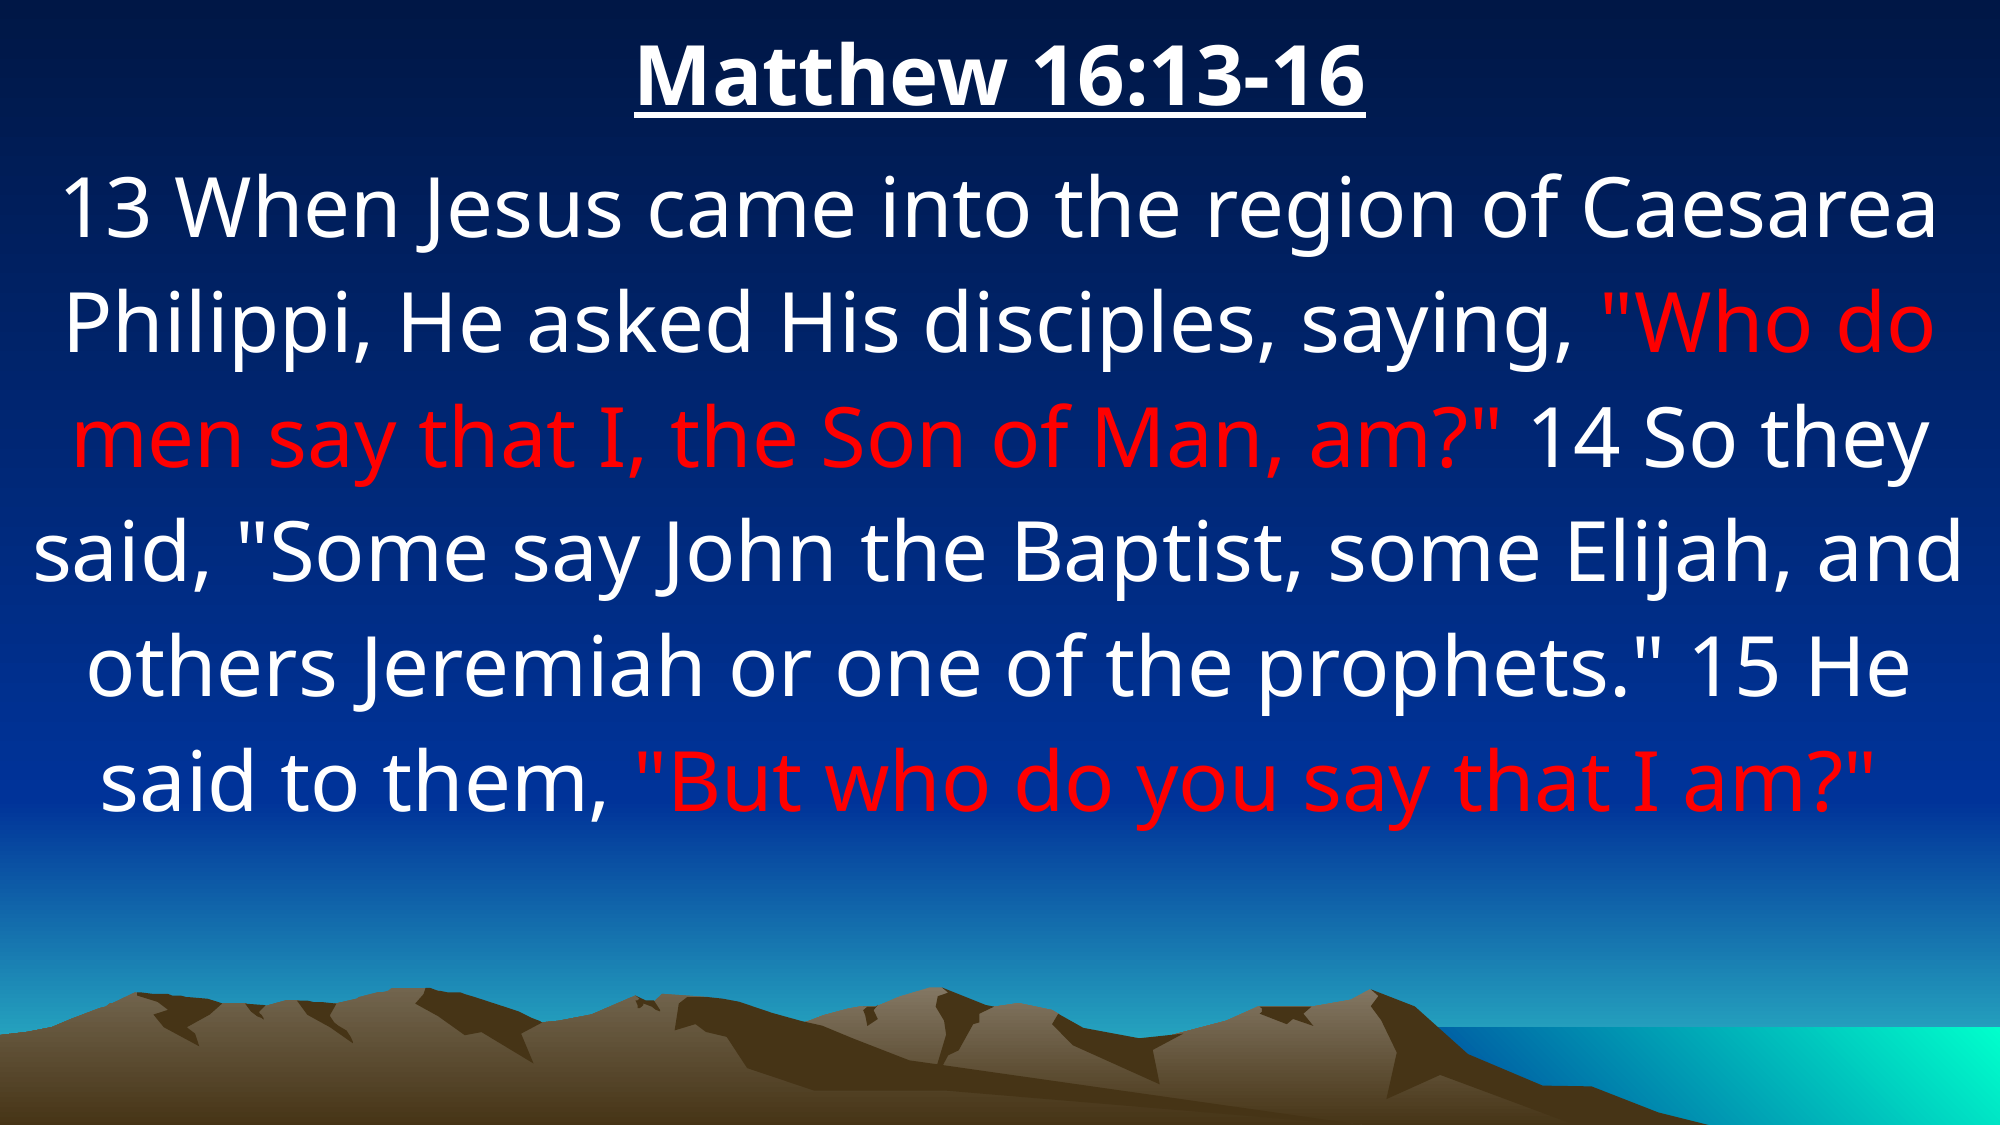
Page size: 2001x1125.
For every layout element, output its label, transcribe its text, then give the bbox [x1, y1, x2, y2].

text_box Matthew 16:13-16 13 When Jesus came into the region of Caesarea Philippi, He asked His disciples, saying, "Who do men say that I, the Son of Man, am?" 14 So they said, "Some say John the Baptist, some Elijah, and others Jeremiah or one of the prophets." 15 He said to them, "But who do you say that I am?" [0, 0, 2000, 988]
